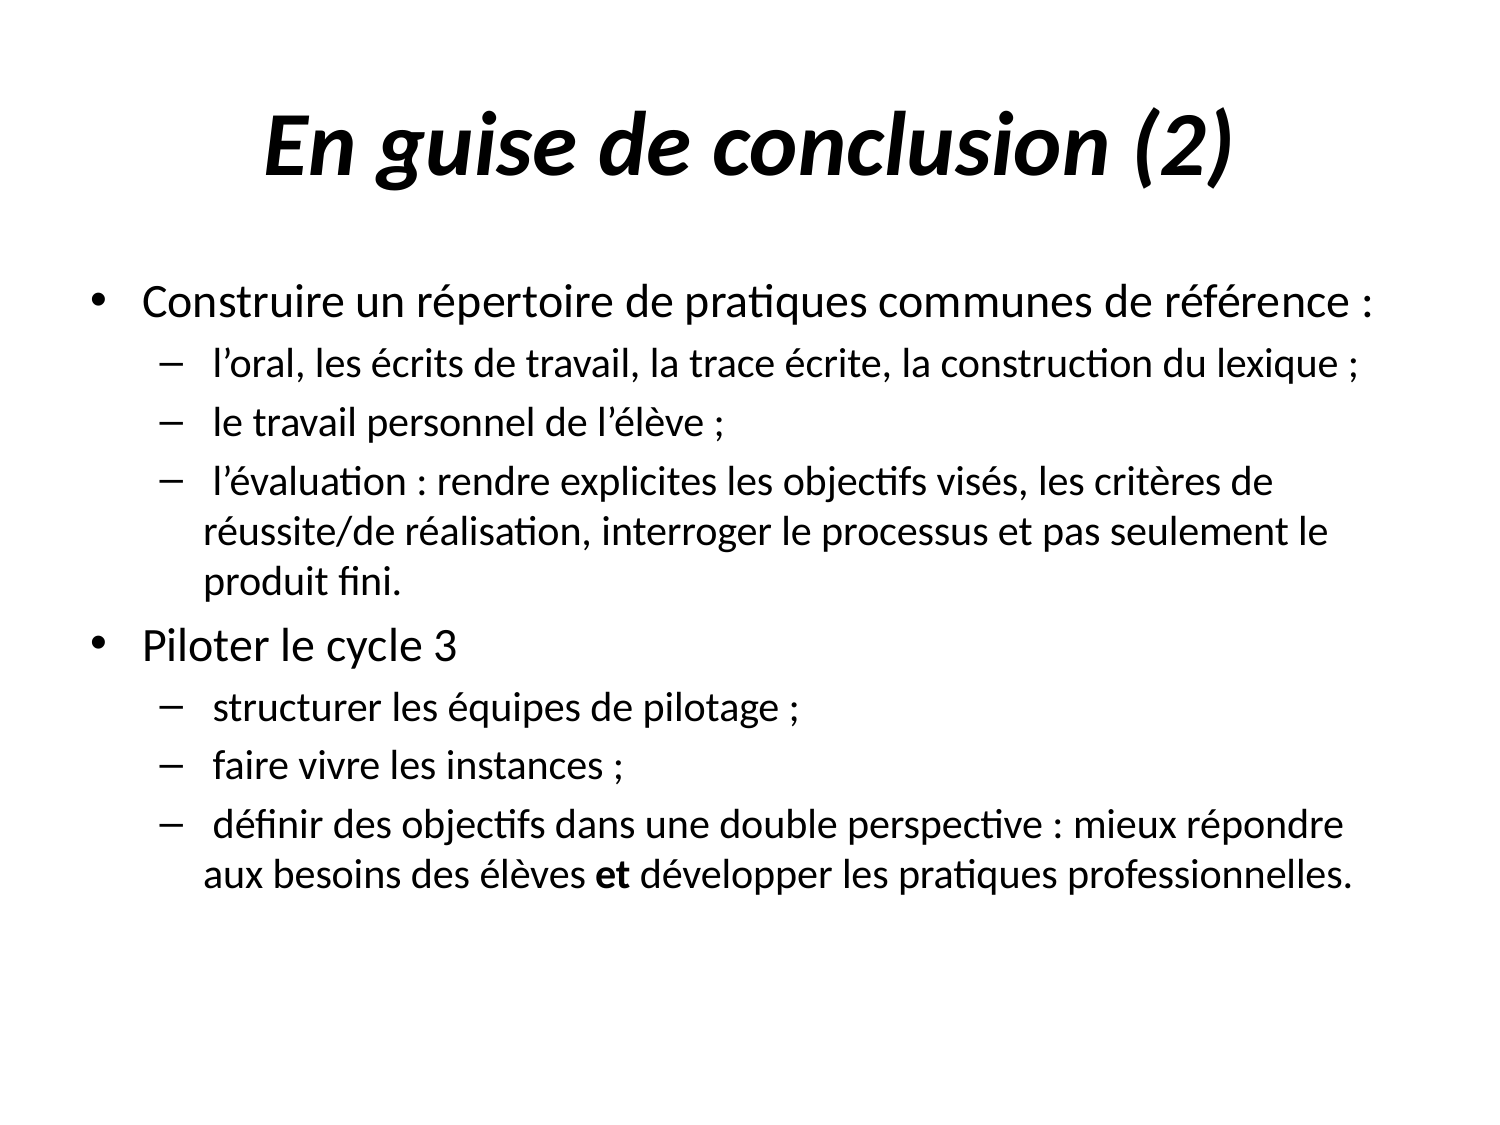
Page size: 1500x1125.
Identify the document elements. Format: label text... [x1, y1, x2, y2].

list Construire un répertoire de pratiques communes de référence : l’oral, les écrits de travail, la trace écrite, la construction du lexique ; le travail personnel de l’élève ; l’évaluation : rendre explicites les objectifs visés, les critères de réussite/de réalisation, interroger le processus et pas seulement le produit fini. Piloter le cycle 3 structurer les équipes de pilotage ; faire vivre les instances ; définir des objectifs dans une double perspective : mieux répondre aux besoins des élèves et développer les pratiques professionnelles. [75, 262, 1425, 1005]
title En guise de conclusion (2) [75, 45, 1425, 233]
